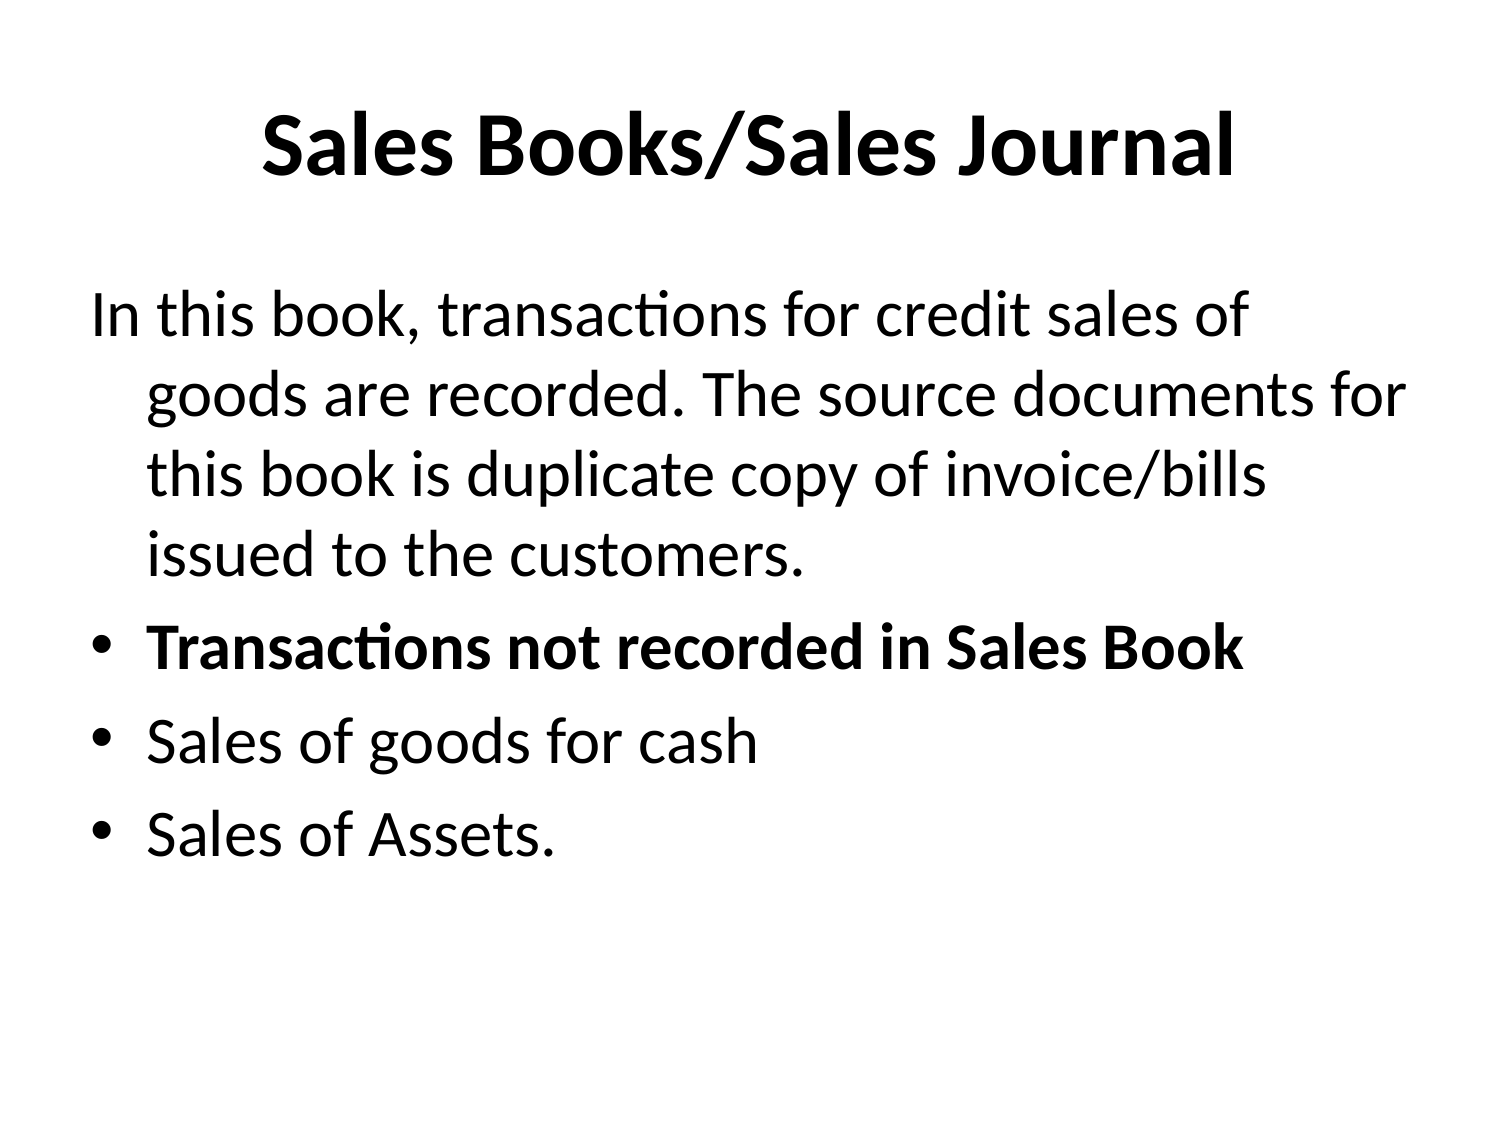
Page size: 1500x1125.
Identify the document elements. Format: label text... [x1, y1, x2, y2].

title Sales Books/Sales Journal [75, 45, 1425, 233]
list In this book, transactions for credit sales of goods are recorded. The source documents for this book is duplicate copy of invoice/bills issued to the customers. Transactions not recorded in Sales Book Sales of goods for cash Sales of Assets. [75, 262, 1425, 1005]
